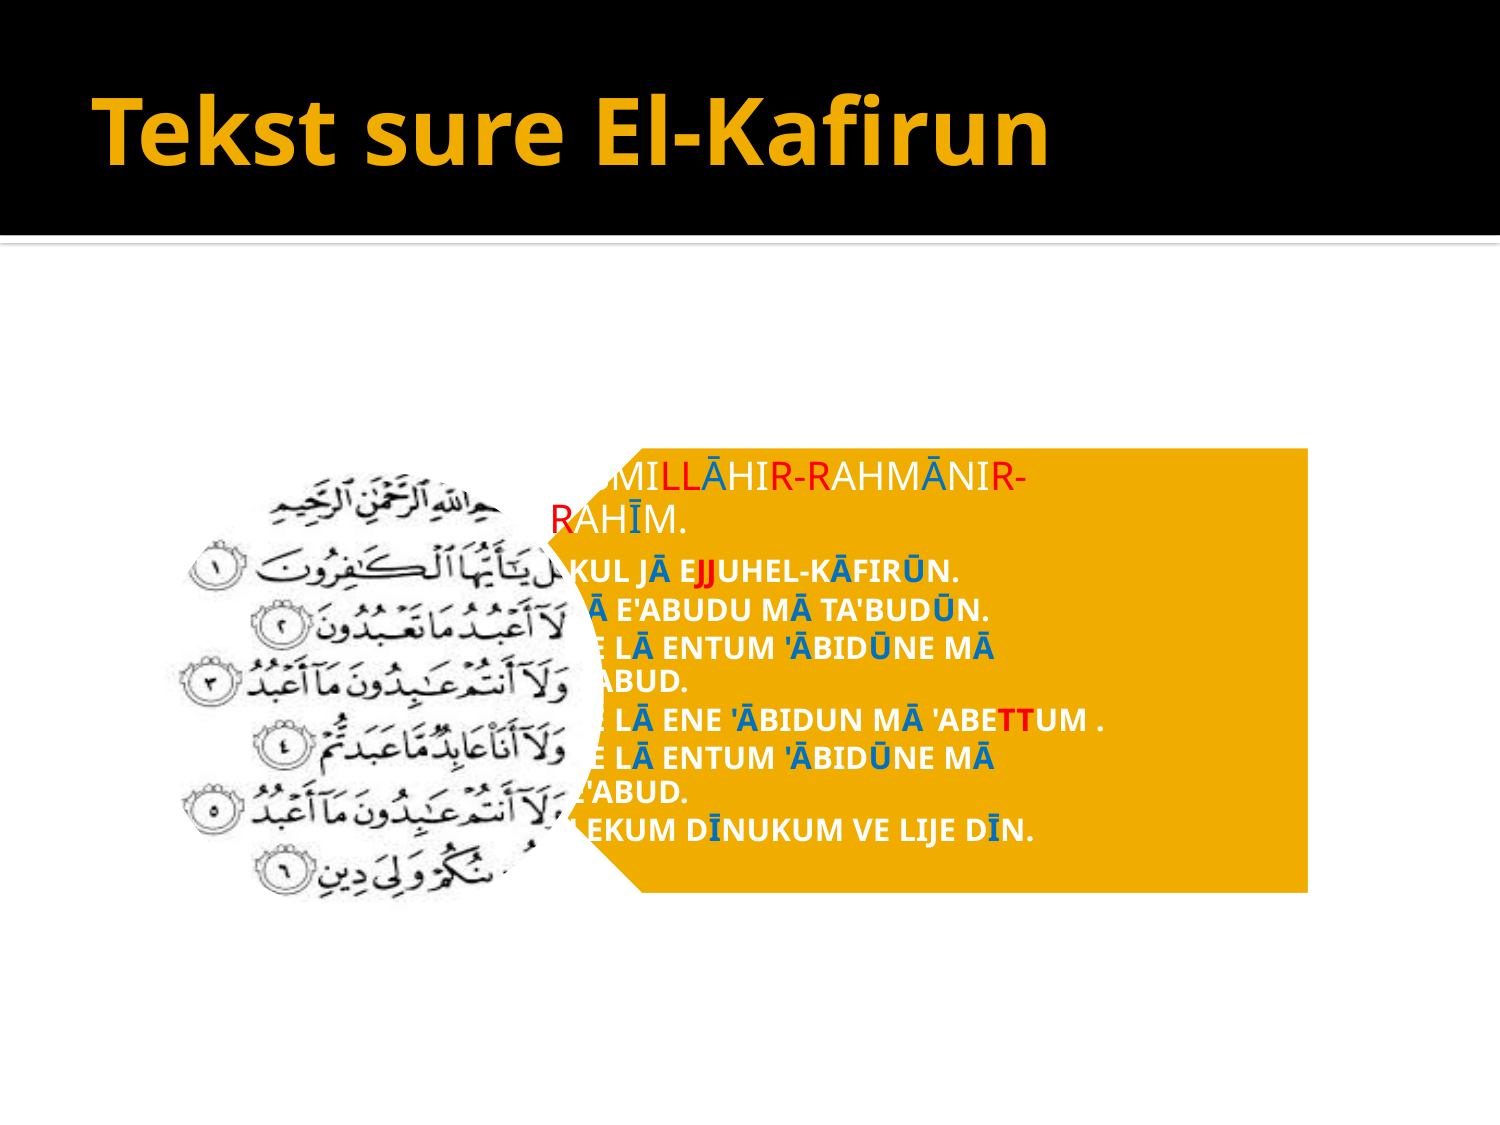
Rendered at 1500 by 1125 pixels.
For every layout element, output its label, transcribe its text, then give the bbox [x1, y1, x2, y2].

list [74, 291, 1425, 1050]
title Tekst sure El-Kafirun [75, 25, 1425, 231]
